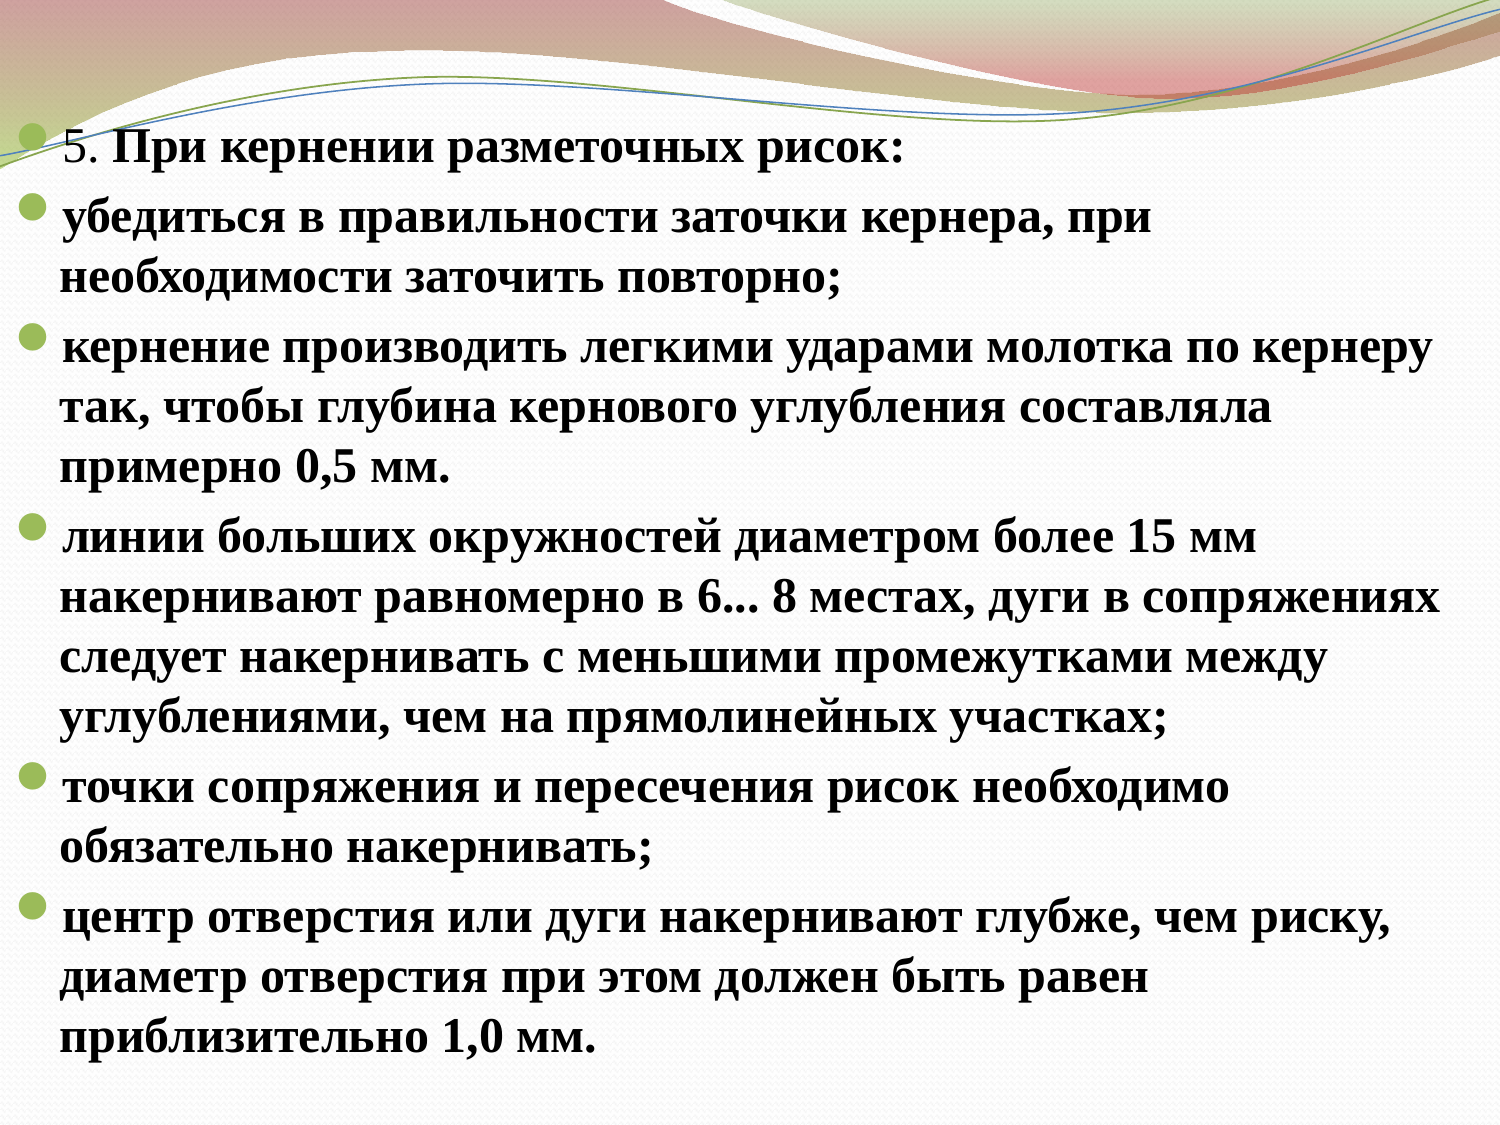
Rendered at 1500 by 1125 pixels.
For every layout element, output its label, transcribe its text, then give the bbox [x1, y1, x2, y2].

list 5. При кернении разметочных рисок: убедиться в правильности заточки кернера, при необходимости заточить повторно; кернение производить легкими ударами молотка по кернеру так, чтобы глубина кернового углубления составляла примерно 0,5 мм. линии больших окружностей диаметром более 15 мм накернивают равномерно в 6... 8 местах, дуги в сопряжениях следует накернивать с меньшими промежутками между углублениями, чем на прямолинейных участках; точки сопряжения и пересечения рисок необходимо обязательно накернивать; центр отверстия или дуги накернивают глубже, чем риску, диаметр отверстия при этом должен быть равен приблизительно 1,0 мм. [0, 105, 1500, 1125]
